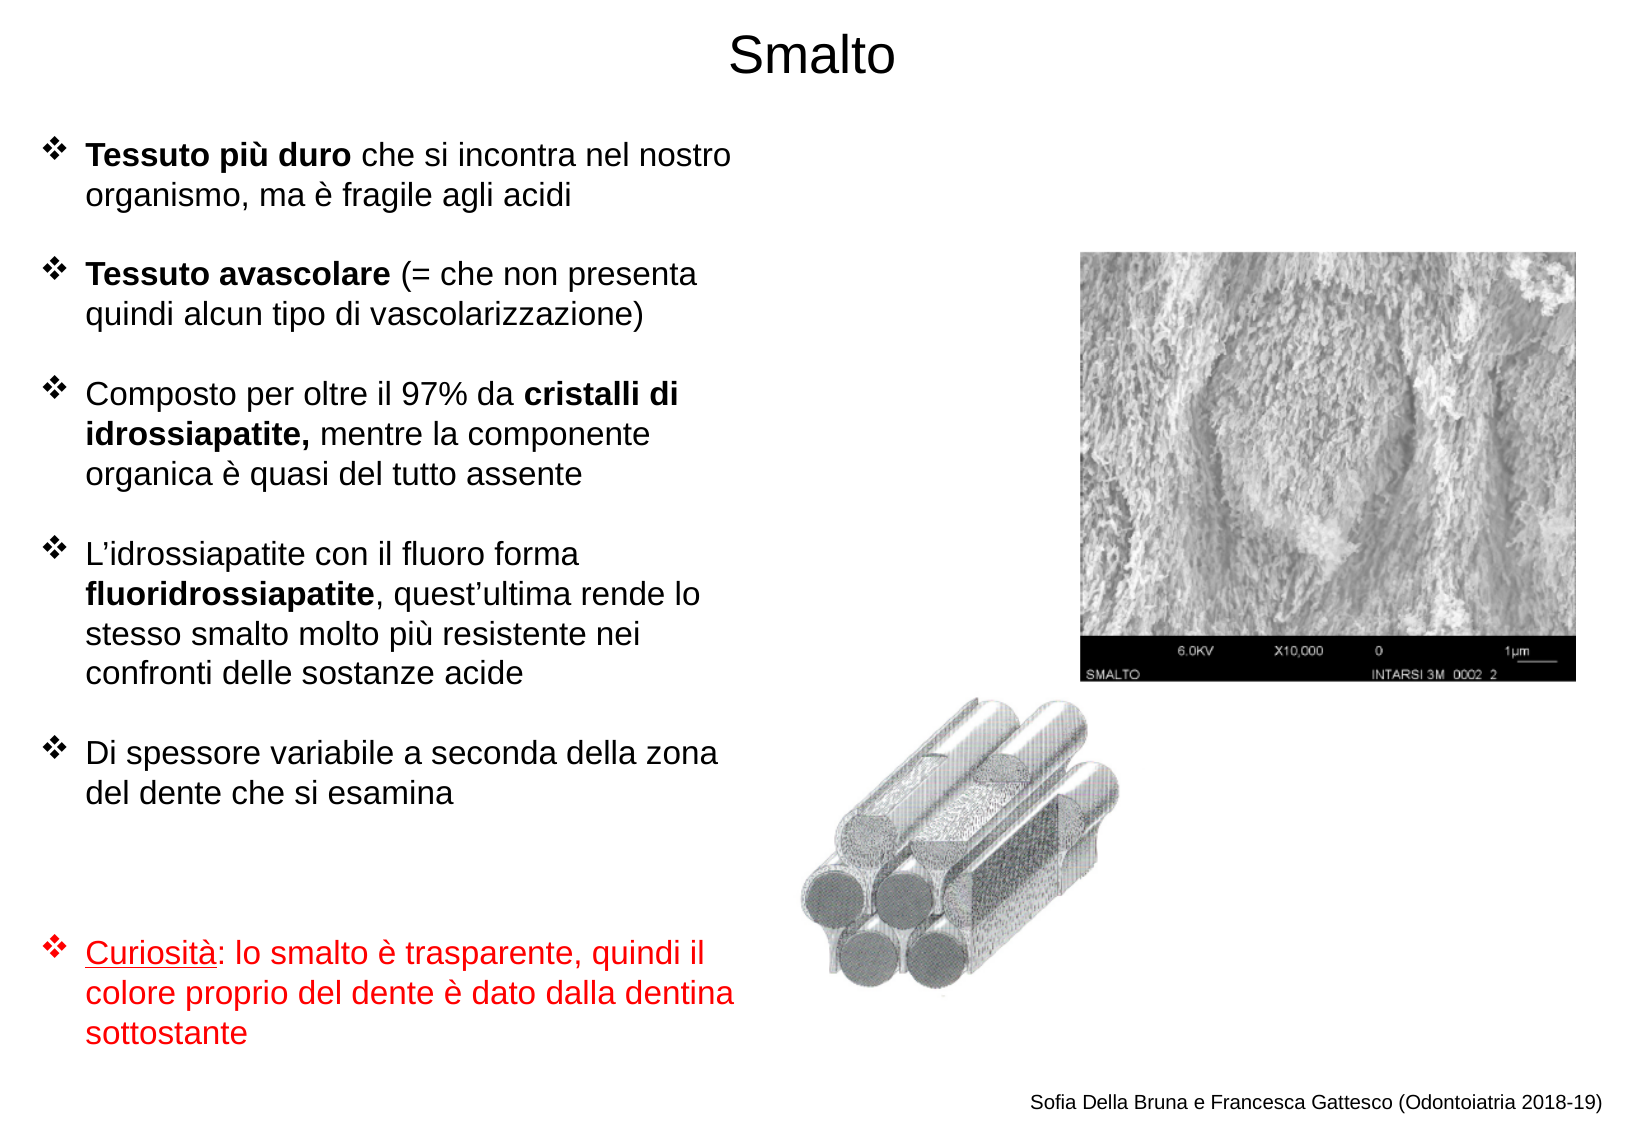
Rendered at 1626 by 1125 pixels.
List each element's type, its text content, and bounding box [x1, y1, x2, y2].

text_box Tessuto più duro che si incontra nel nostro organismo, ma è fragile agli acidi Tessuto avascolare (= che non presenta quindi alcun tipo di vascolarizzazione) Composto per oltre il 97% da cristalli di idrossiapatite, mentre la componente organica è quasi del tutto assente L’idrossiapatite con il fluoro forma fluoridrossiapatite, quest’ultima rende lo stesso smalto molto più resistente nei confronti delle sostanze acide Di spessore variabile a seconda della zona del dente che si esamina Curiosità: lo smalto è trasparente, quindi il colore proprio del dente è dato dalla dentina sottostante [24, 125, 772, 1059]
text_box Sofia Della Bruna e Francesca Gattesco (Odontoiatria 2018-19) [1015, 1082, 1618, 1122]
picture [761, 251, 1576, 1004]
text_box Smalto [0, 7, 1625, 92]
